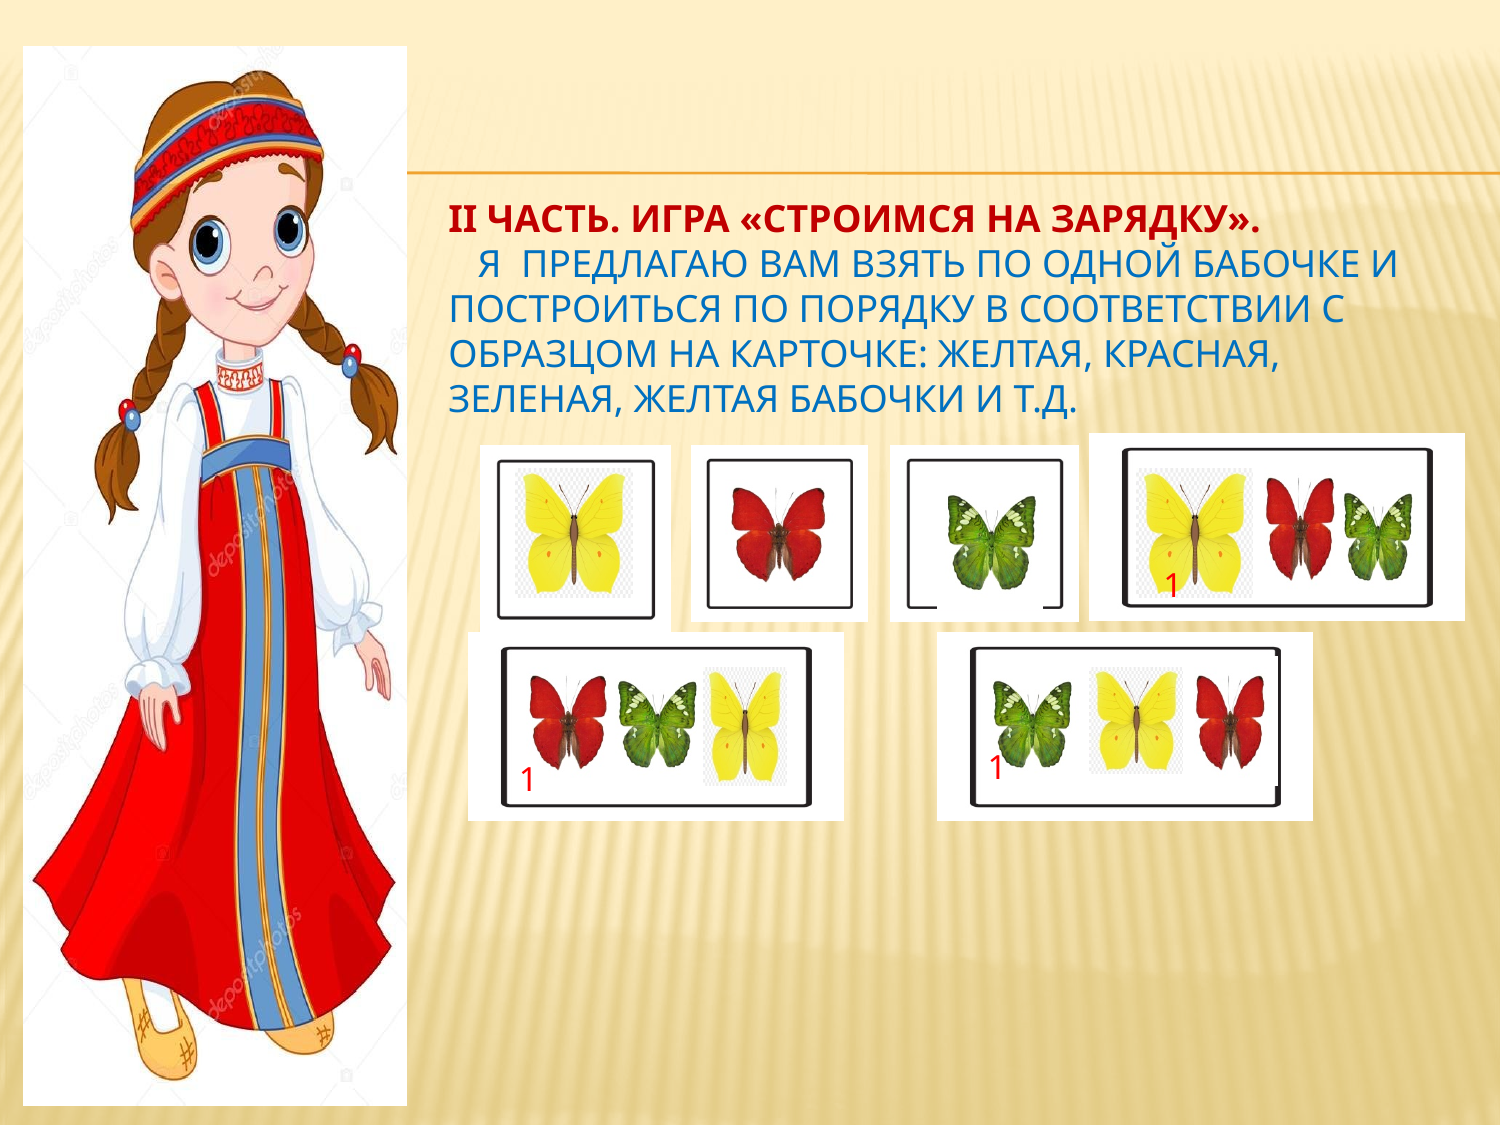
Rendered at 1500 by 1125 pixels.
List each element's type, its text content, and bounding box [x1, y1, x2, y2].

picture [937, 632, 1313, 821]
picture [1089, 433, 1466, 622]
picture [890, 445, 1079, 622]
title II часть. Игра «Строимся на зарядку». Я предлагаю вам взять по одной бабочке и построиться по порядку в соответствии с образцом на карточке: желтая, красная, зеленая, желтая бабочки и т.д. [433, 75, 1475, 586]
picture [691, 445, 868, 622]
picture [468, 445, 844, 821]
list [23, 46, 407, 1106]
